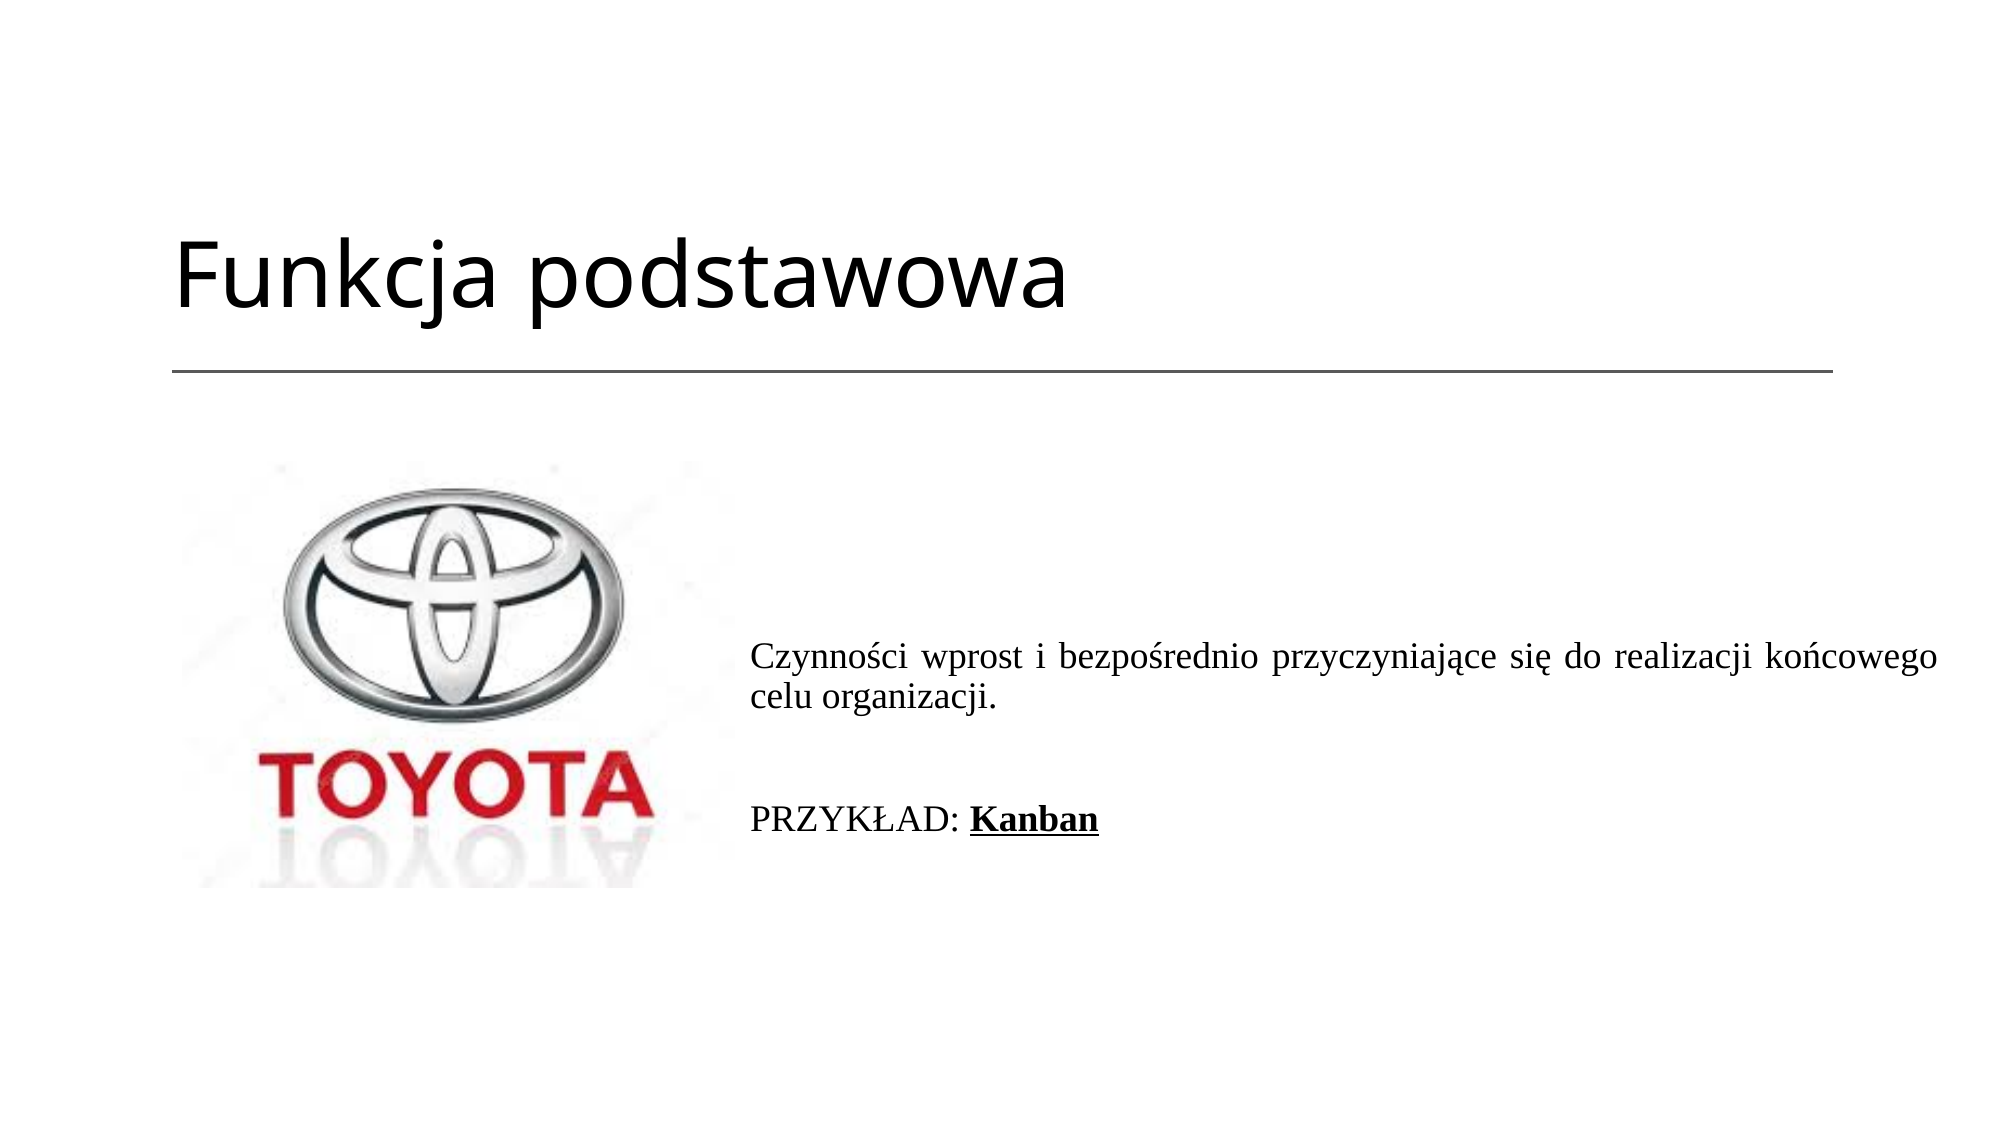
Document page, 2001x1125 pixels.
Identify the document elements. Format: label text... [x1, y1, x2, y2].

list Czynności wprost i bezpośrednio przyczyniające się do realizacji końcowego celu organizacji. PRZYKŁAD: Kanban [735, 440, 1955, 1108]
title Funkcja podstawowa [157, 160, 1895, 335]
picture [182, 461, 735, 888]
